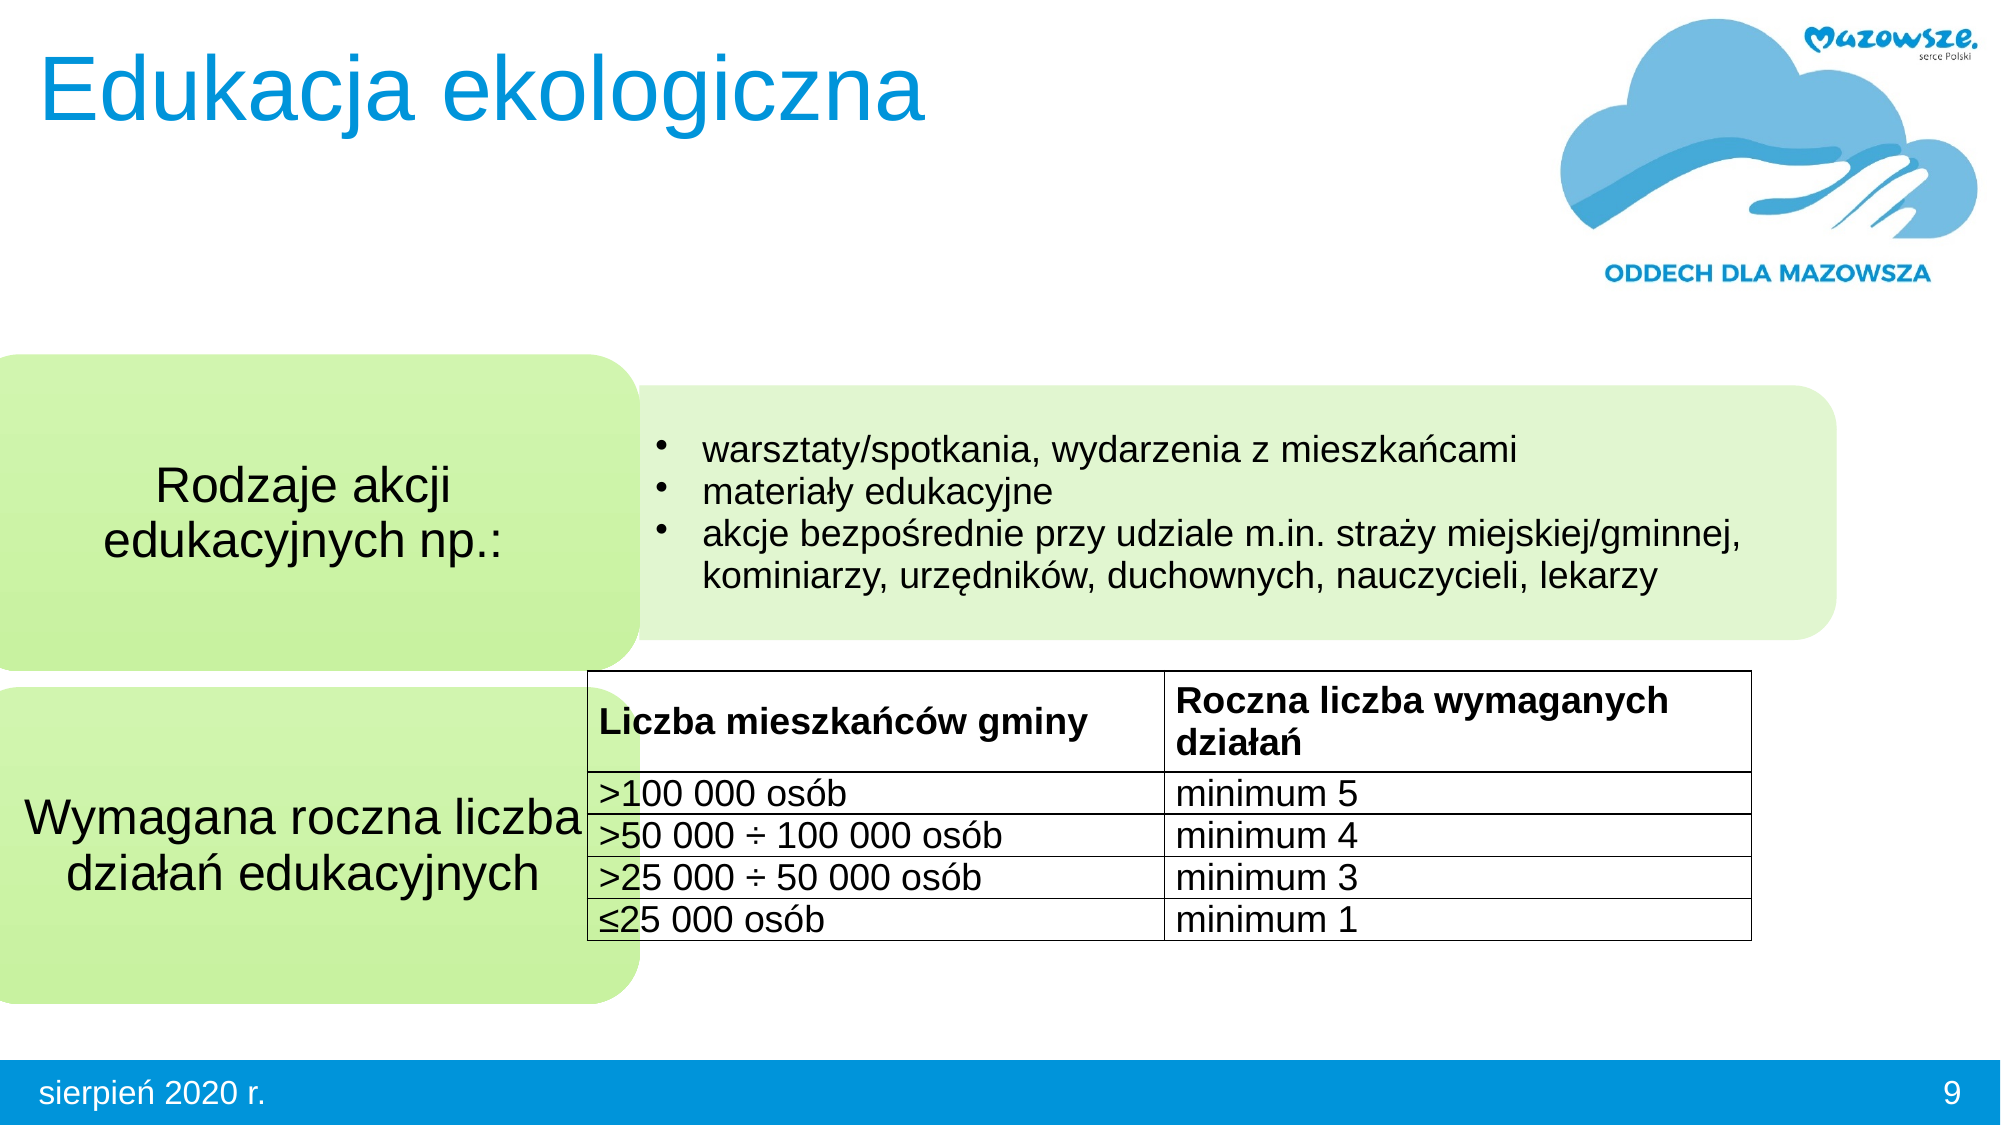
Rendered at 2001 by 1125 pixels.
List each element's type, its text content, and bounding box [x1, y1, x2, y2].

slide_number sierpień 2020 r. [23, 1061, 624, 1121]
picture [1546, 0, 1998, 300]
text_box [0, 354, 1837, 1005]
slide_number 9 [1526, 1061, 1977, 1121]
title Edukacja ekologiczna [23, 33, 1569, 161]
